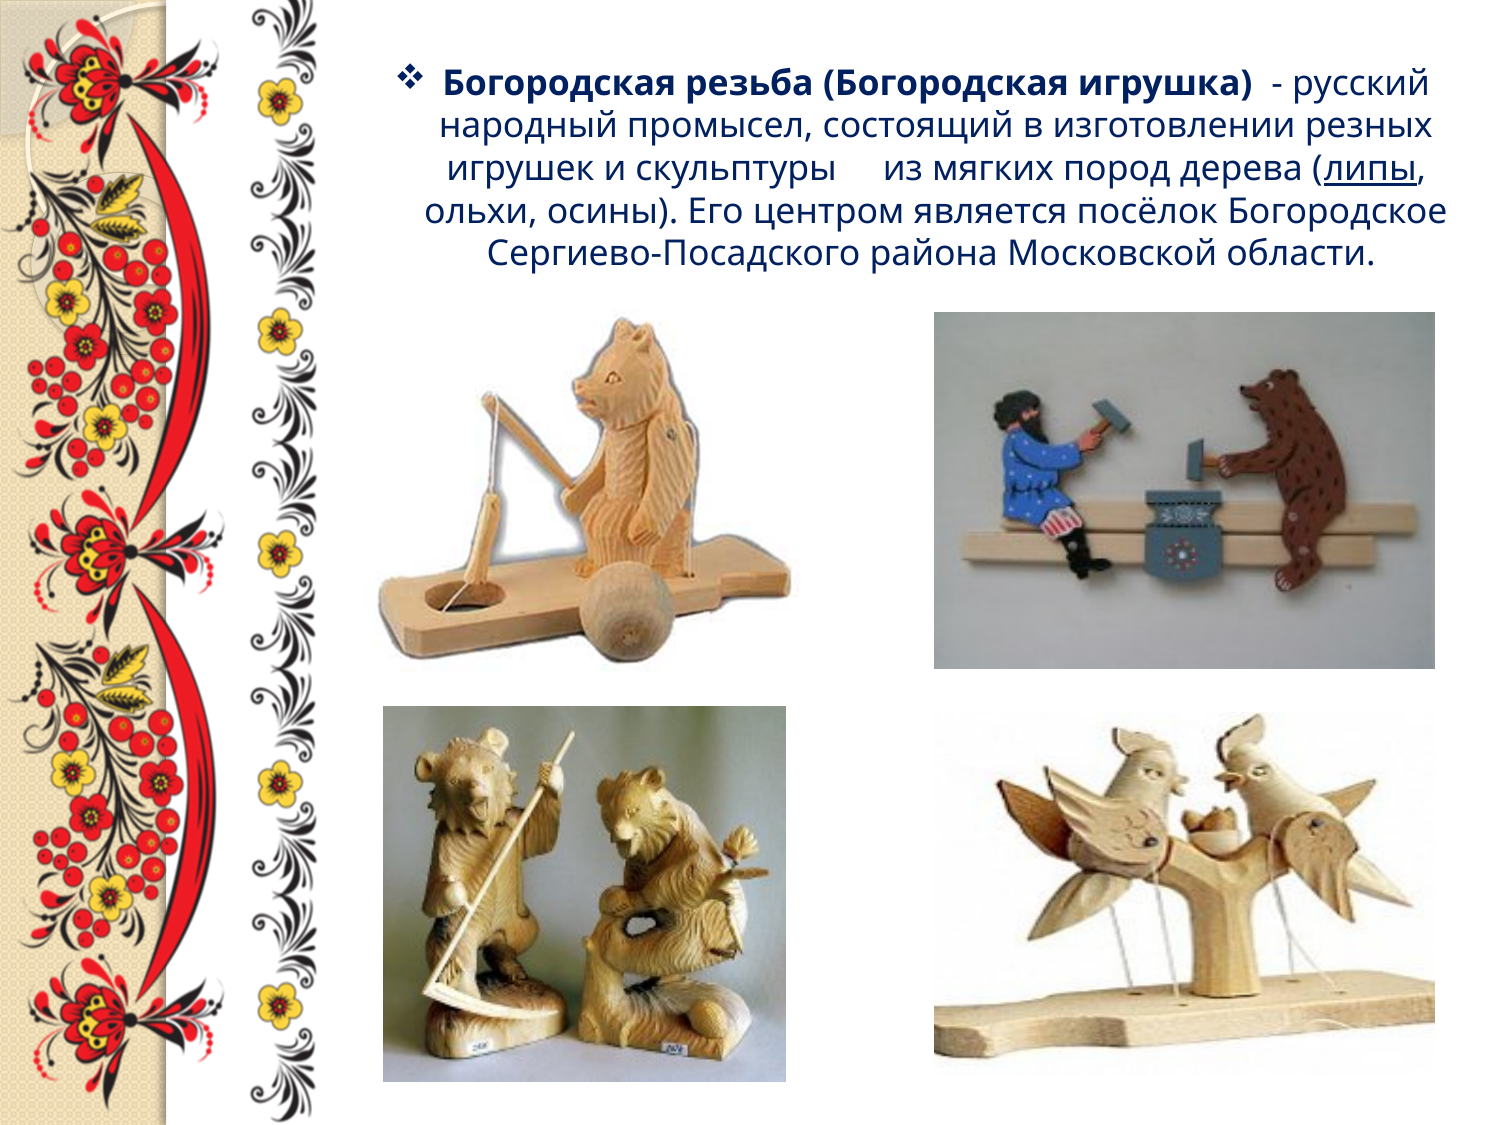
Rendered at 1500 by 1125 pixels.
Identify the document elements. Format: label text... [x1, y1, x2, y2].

picture [0, 0, 320, 1125]
picture [349, 295, 820, 686]
picture [934, 312, 1435, 670]
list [382, 705, 787, 1082]
title Богородская резьба (Богородская игрушка) - русский народный промысел, состоящий в изготовлении резных игрушек и скульптуры из мягких пород дерева (липы, ольхи, осины). Его центром является посёлок Богородское Сергиево-Посадского района Московской области. [362, 45, 1466, 288]
picture [934, 712, 1435, 1076]
